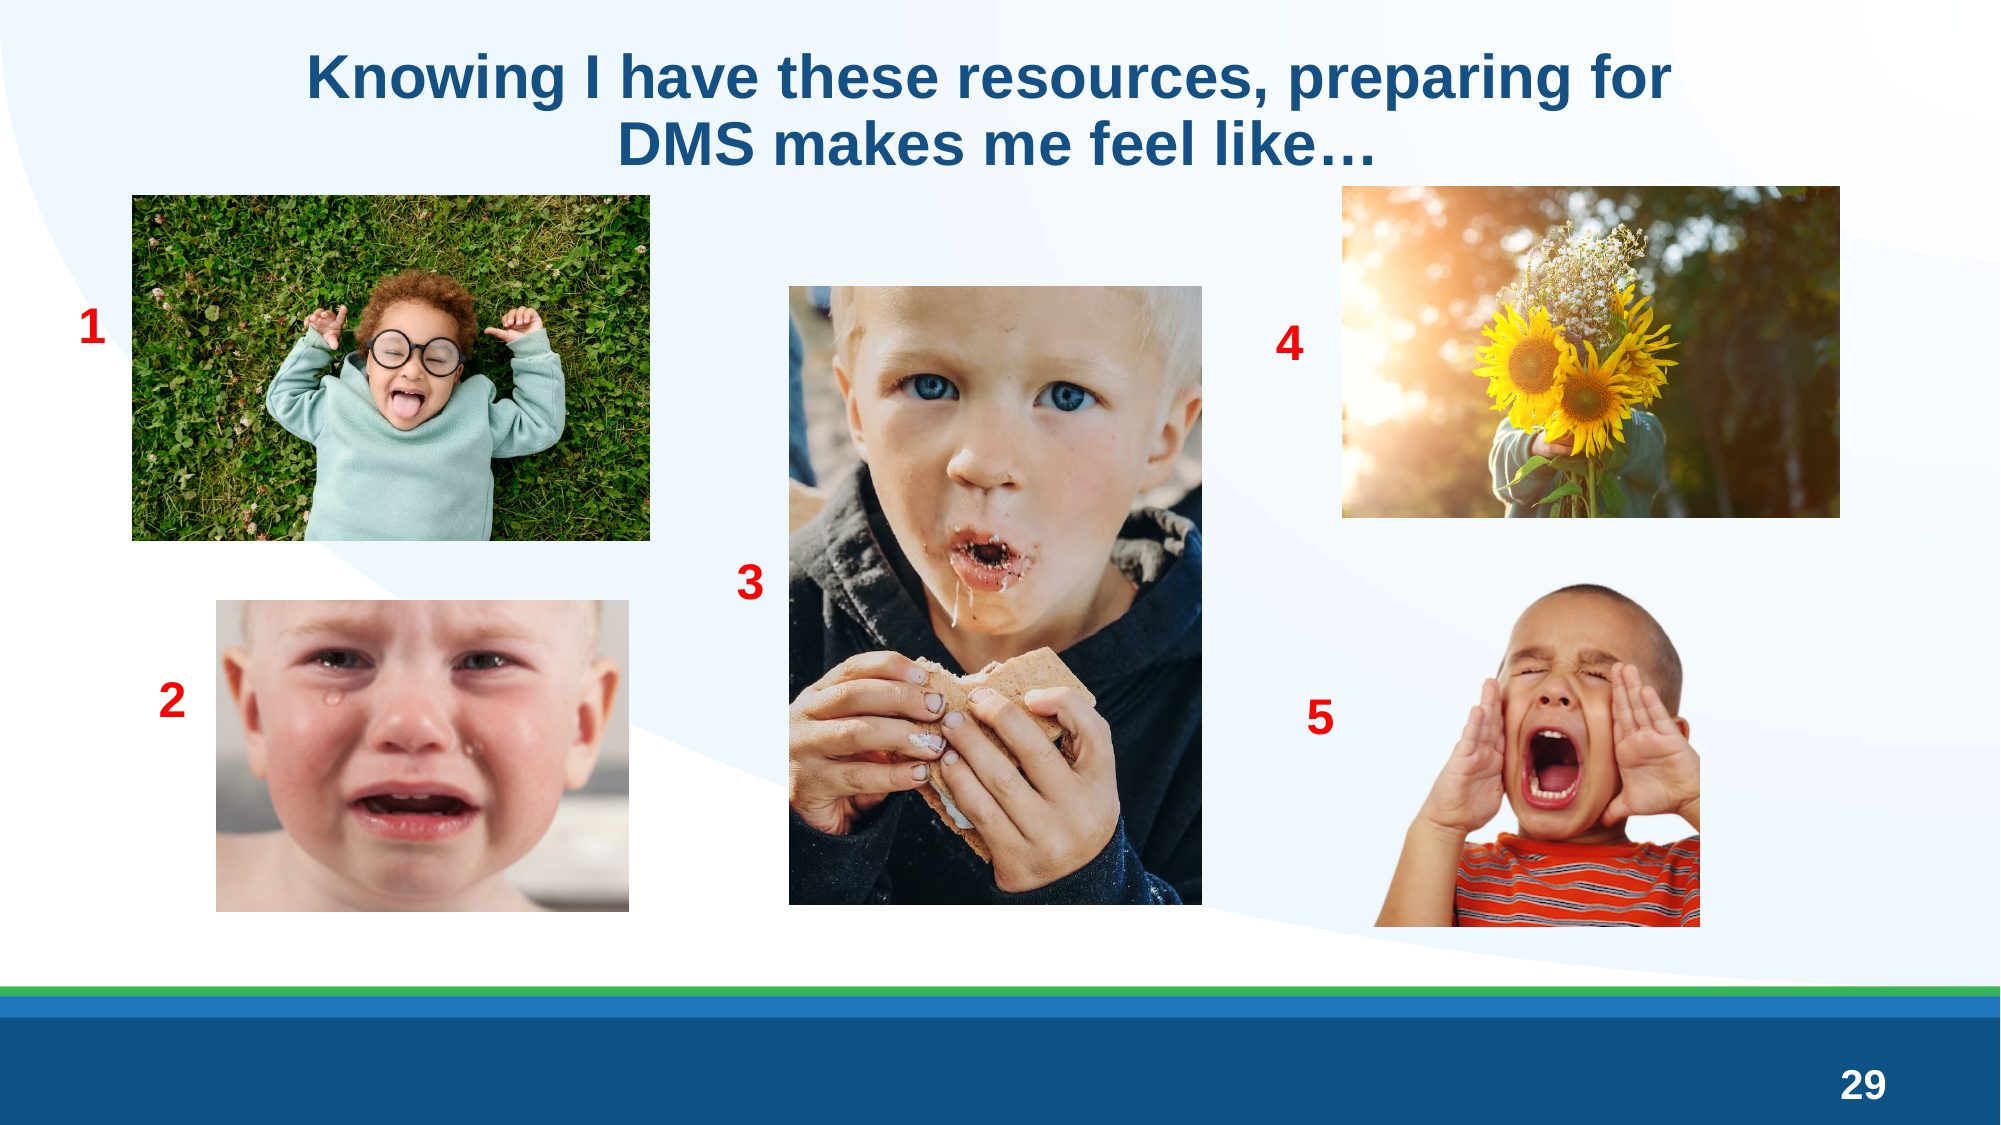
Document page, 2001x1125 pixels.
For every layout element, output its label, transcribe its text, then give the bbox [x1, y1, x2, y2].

text_box 2 [143, 659, 202, 735]
text_box 4 [1261, 303, 1319, 378]
picture [0, 0, 2001, 1125]
text_box 3 [721, 542, 780, 617]
text_box 1 [63, 286, 122, 362]
slide_number 29 [1699, 1041, 1902, 1125]
text_box 5 [1291, 677, 1350, 752]
title Knowing I have these resources, preparing for DMS makes me feel like… [96, 37, 1902, 188]
